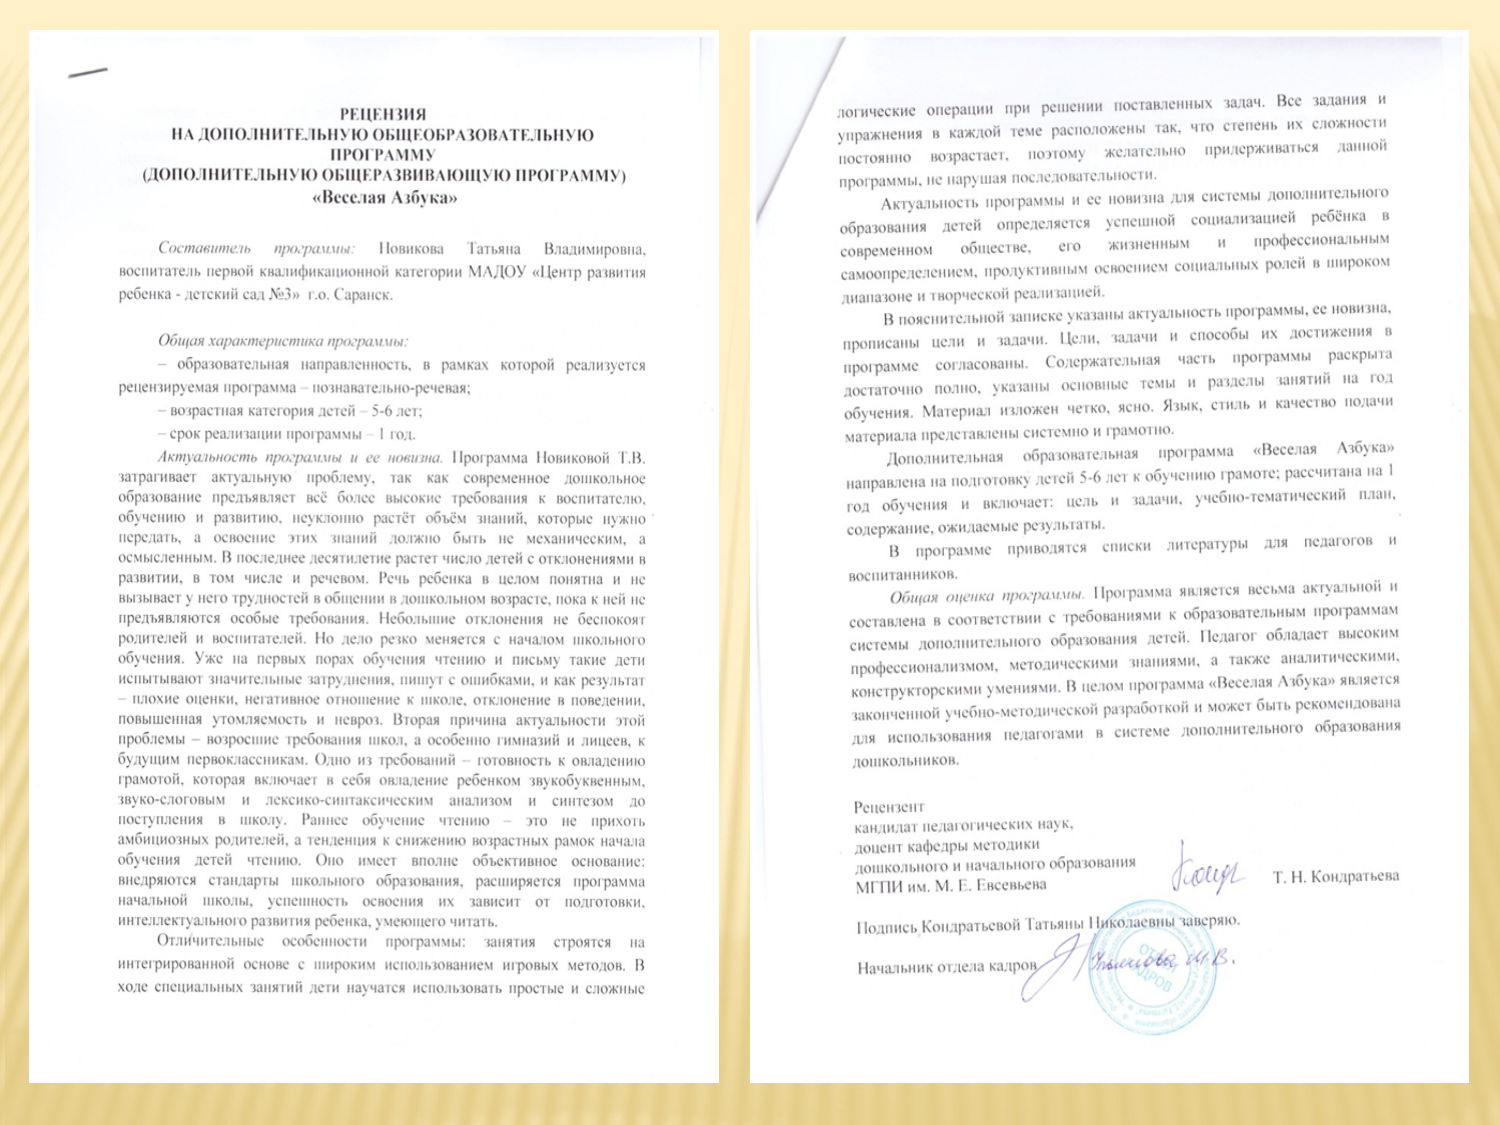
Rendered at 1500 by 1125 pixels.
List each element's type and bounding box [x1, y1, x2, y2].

picture [29, 30, 719, 1083]
picture [749, 30, 1469, 1083]
